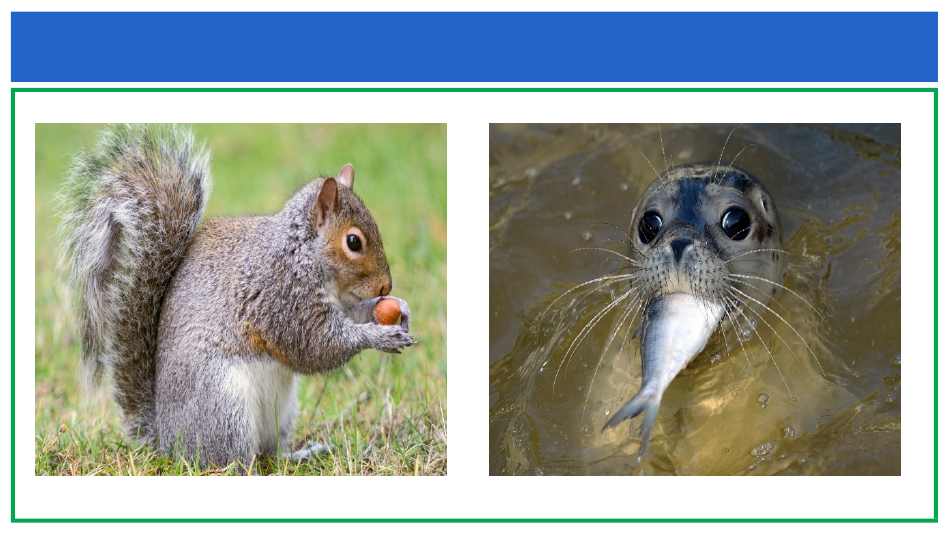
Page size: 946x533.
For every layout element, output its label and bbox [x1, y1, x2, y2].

list [35, 122, 448, 476]
list [489, 122, 902, 476]
